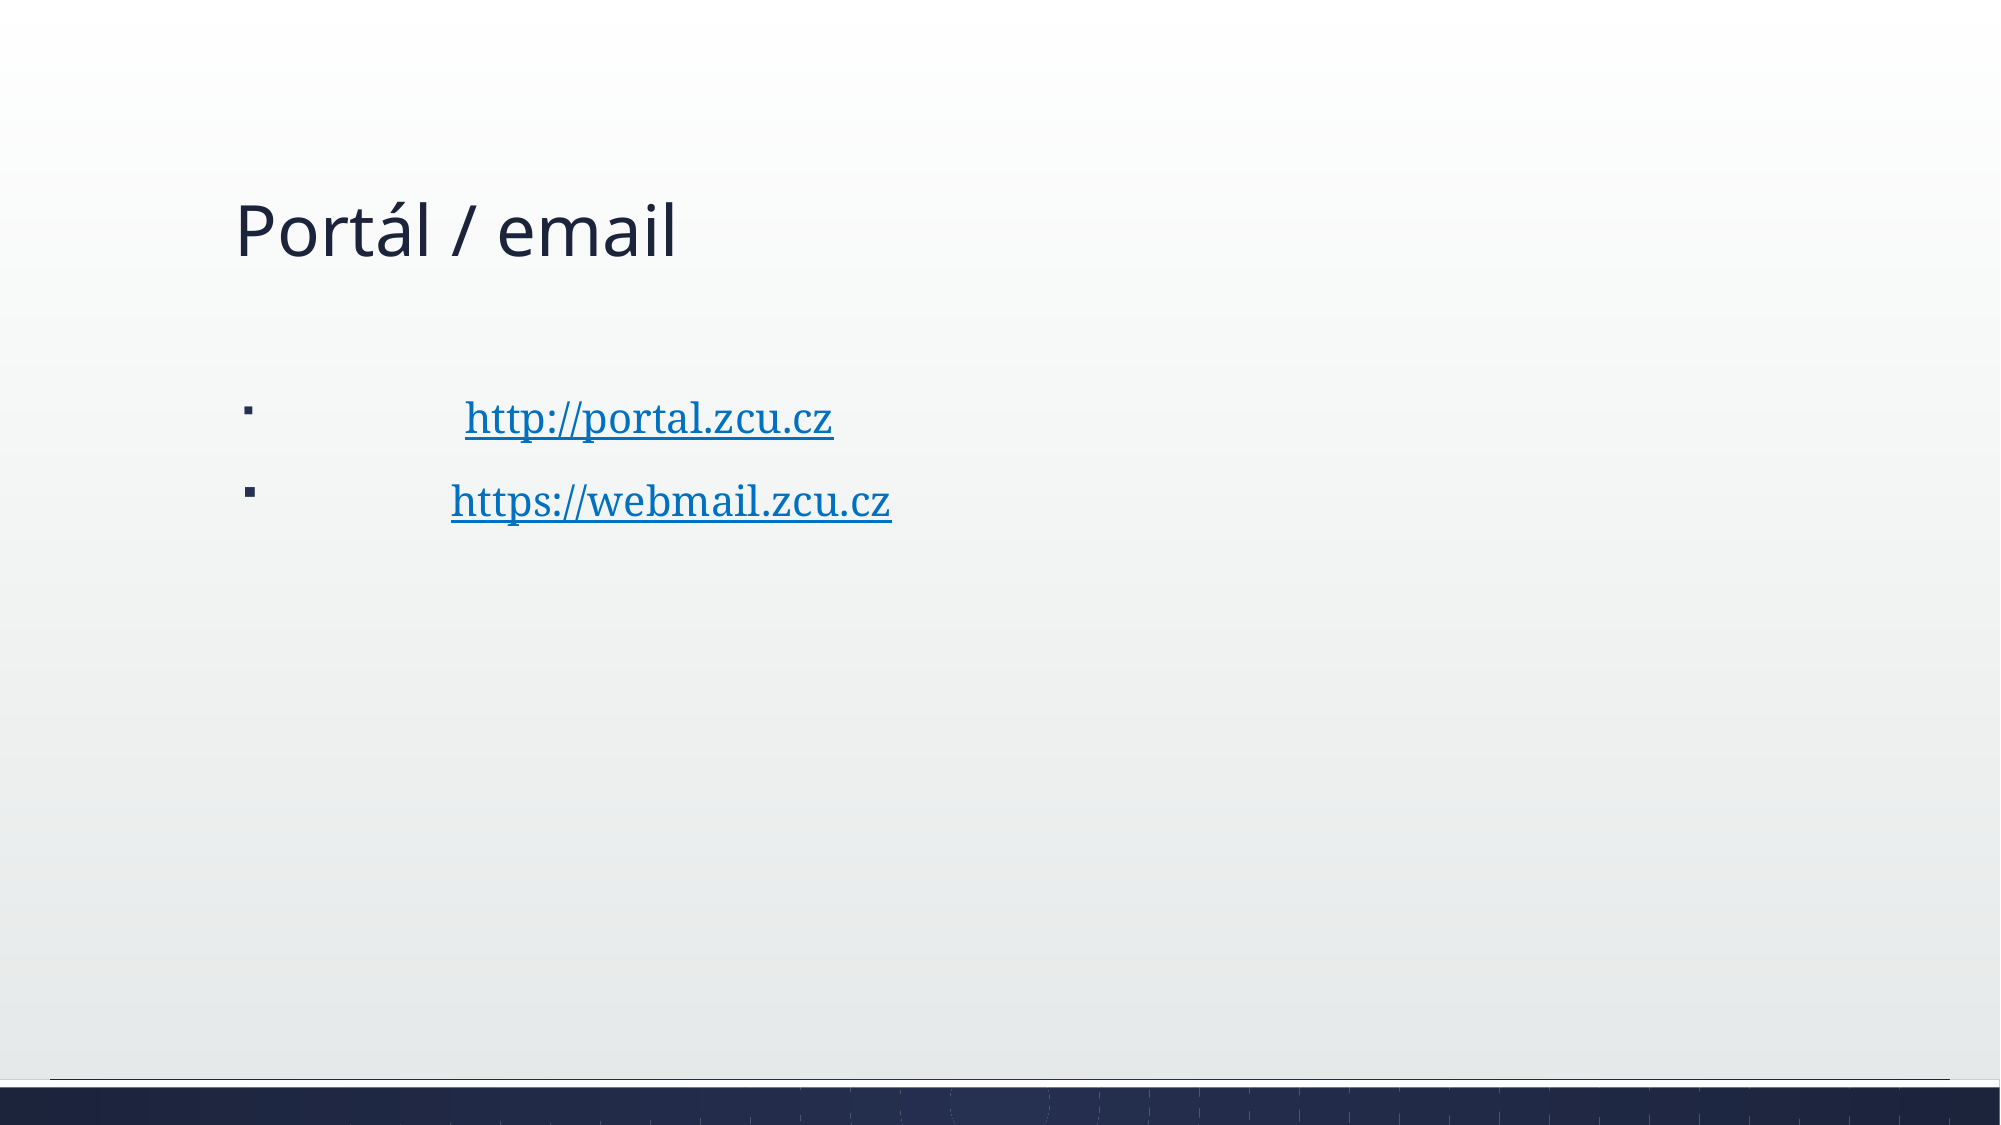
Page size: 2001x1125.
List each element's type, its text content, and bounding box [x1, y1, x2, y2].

title Portál / email [219, 76, 1780, 279]
list http://portal.zcu.cz https://webmail.zcu.cz [219, 311, 1780, 990]
